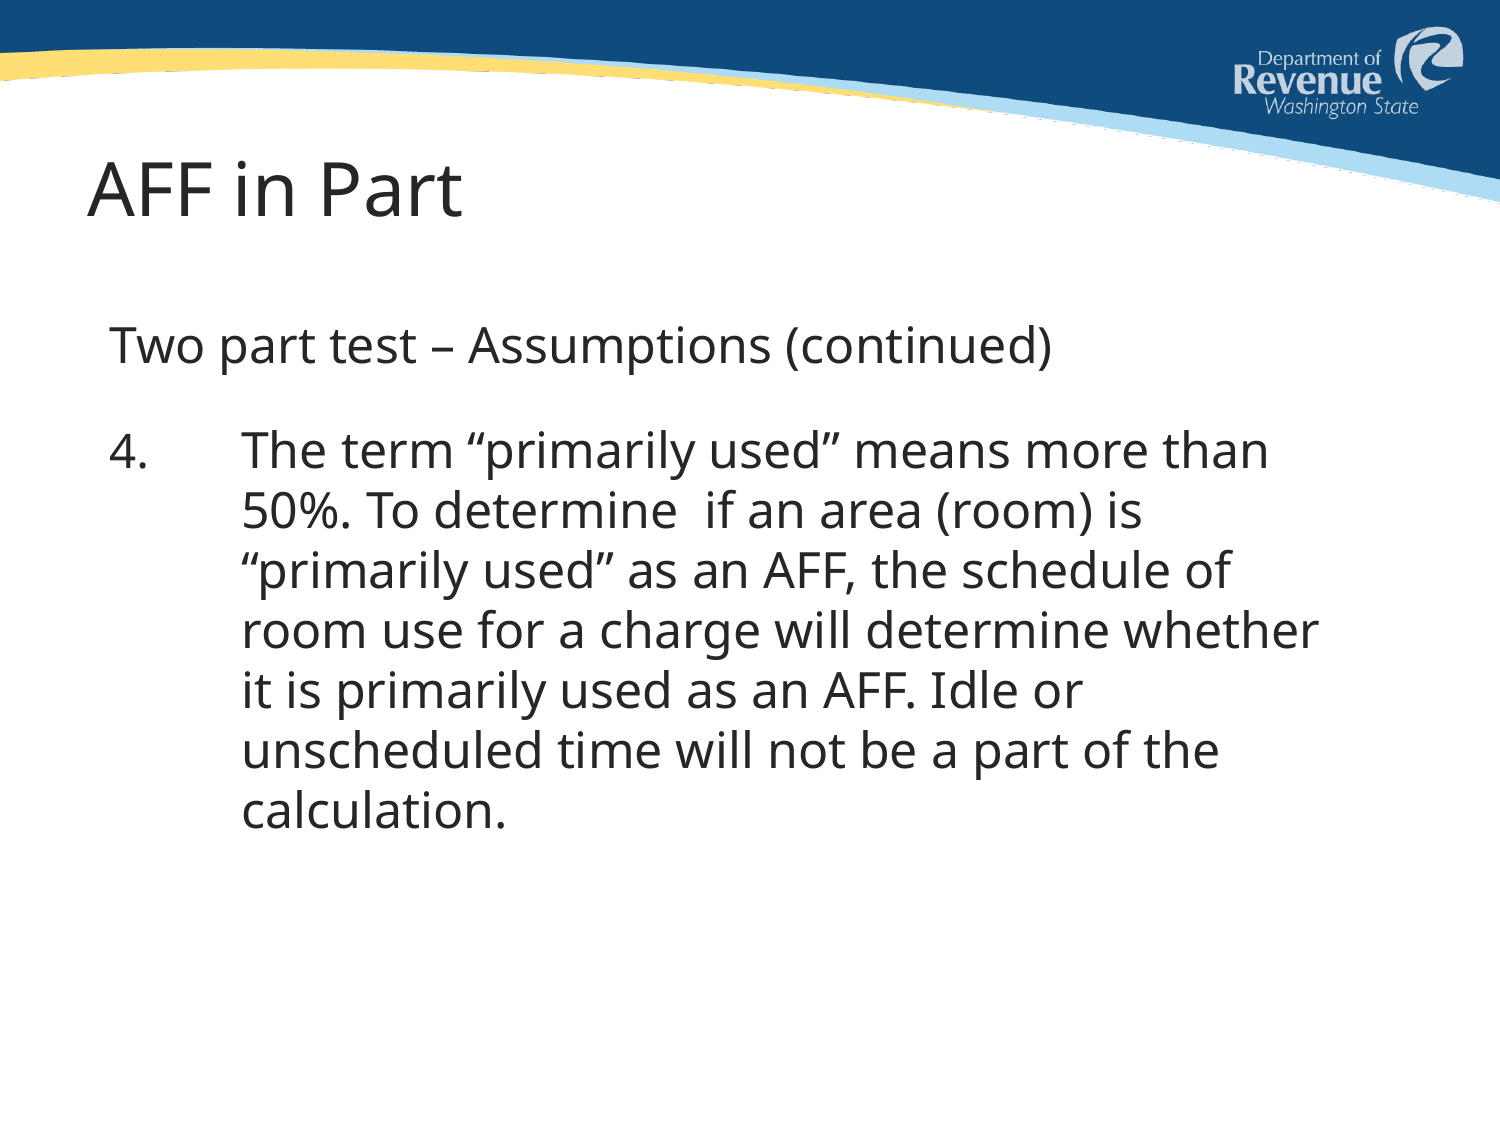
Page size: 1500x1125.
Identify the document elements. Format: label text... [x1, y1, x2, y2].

list Two part test – Assumptions (continued) The term “primarily used” means more than 50%. To determine if an area (room) is “primarily used” as an AFF, the schedule of room use for a charge will determine whether it is primarily used as an AFF. Idle or unscheduled time will not be a part of the calculation. [76, 305, 1352, 1049]
picture [0, 0, 1500, 204]
title AFF in Part [72, 133, 1142, 223]
